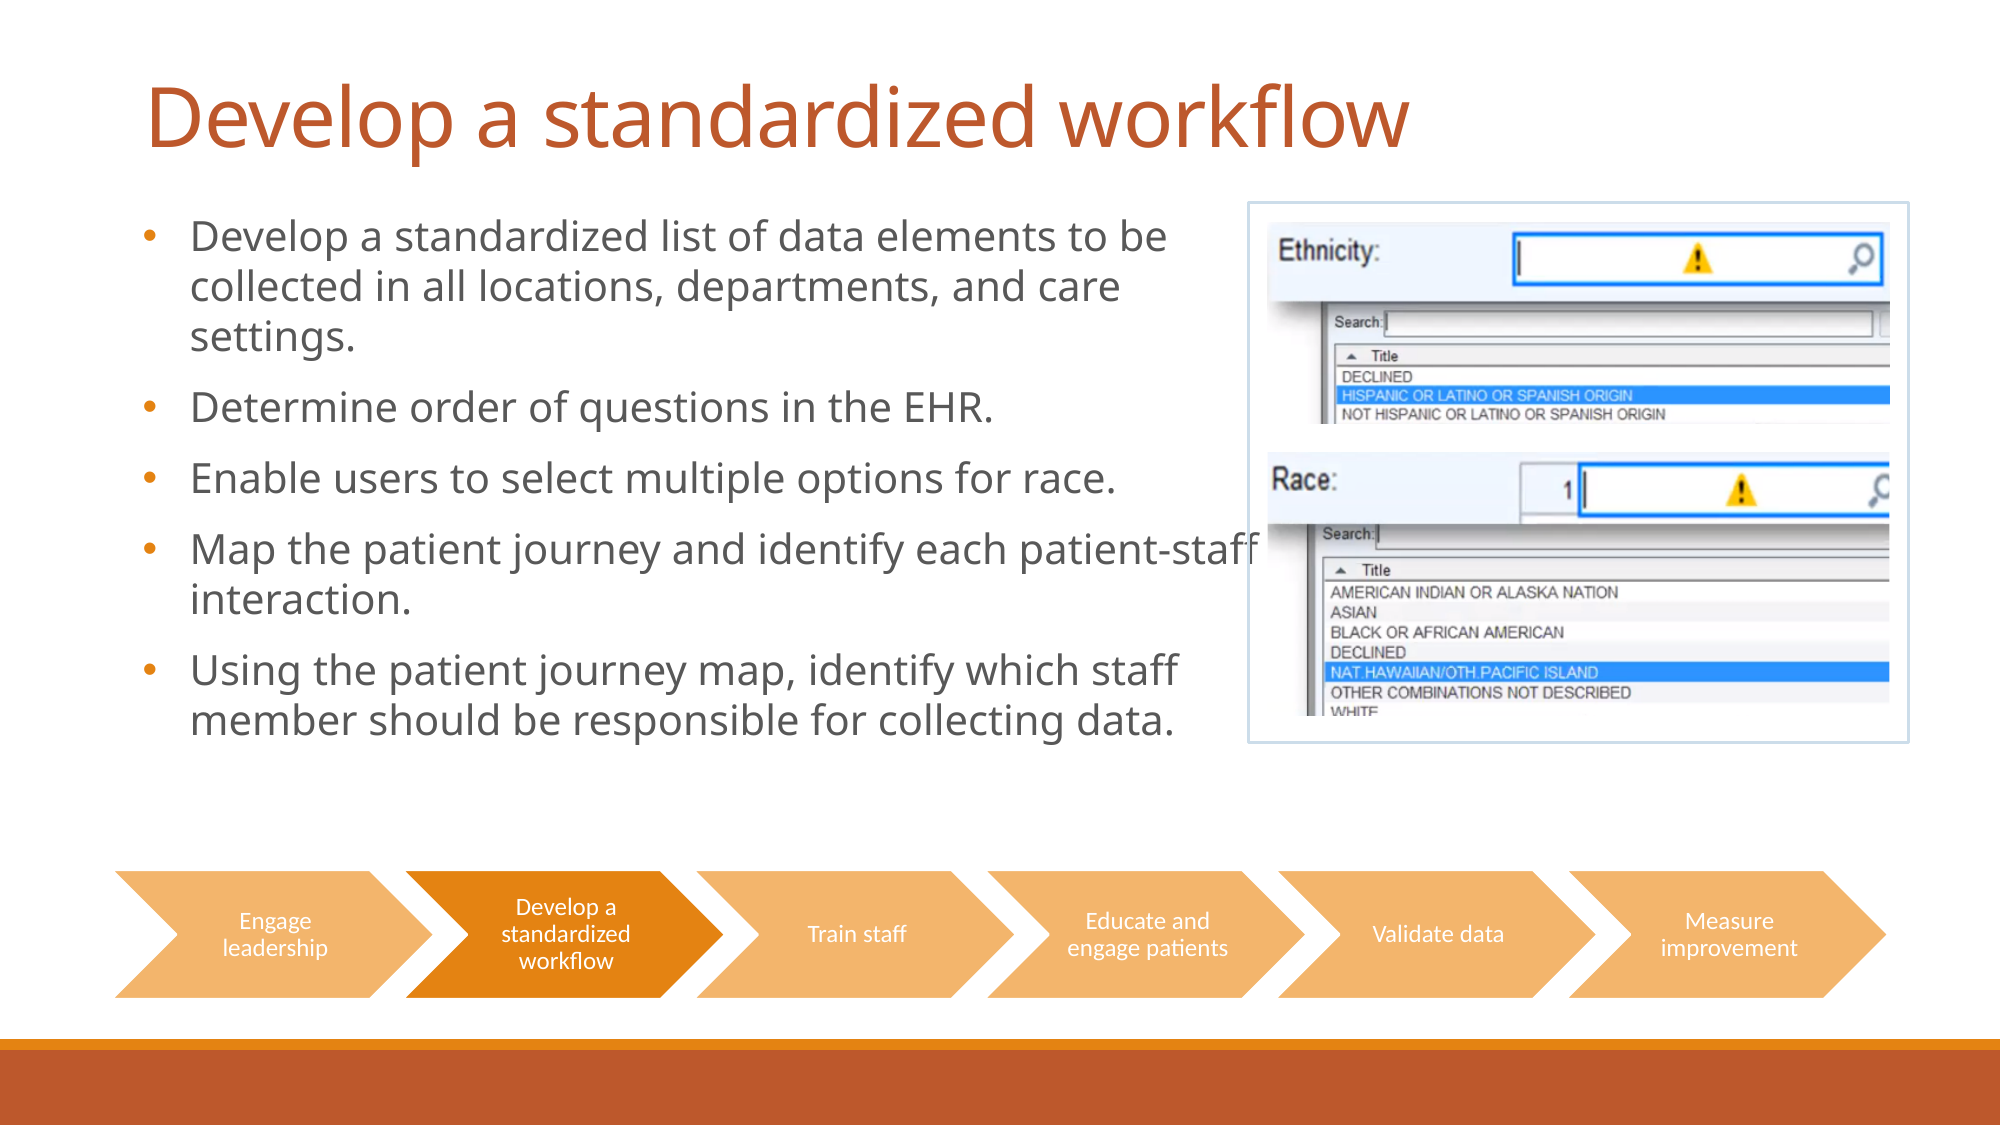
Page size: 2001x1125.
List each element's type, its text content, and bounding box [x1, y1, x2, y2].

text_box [110, 799, 1890, 1070]
text_box [1248, 202, 1909, 743]
list Develop a standardized list of data elements to be collected in all locations, departments, and care settings. Determine order of questions in the EHR. Enable users to select multiple options for race. Map the patient journey and identify each patient-staff interaction. Using the patient journey map, identify which staff member should be responsible for collecting data. [94, 202, 1268, 863]
title Develop a standardized workflow [129, 99, 1780, 202]
picture [1267, 451, 1890, 716]
picture [1267, 222, 1890, 424]
